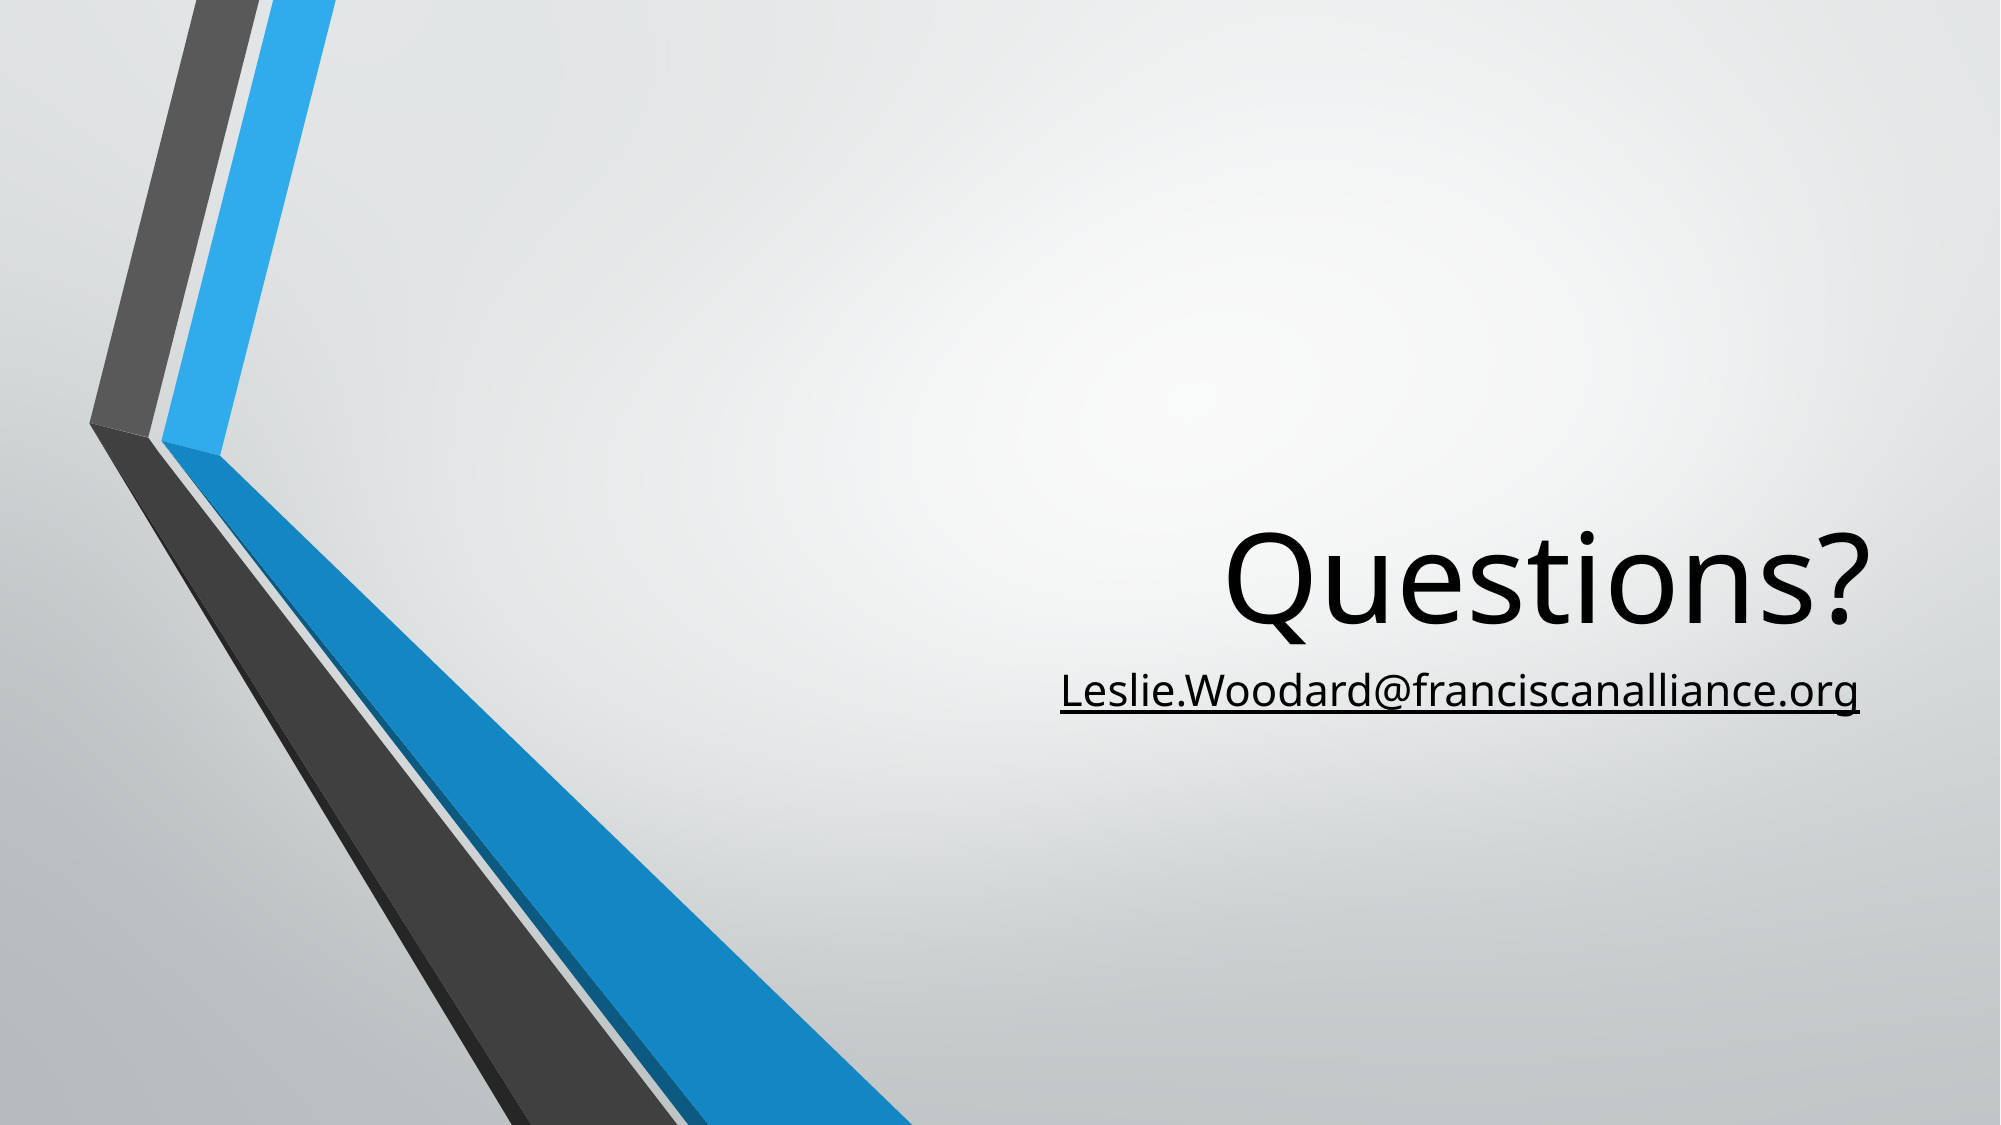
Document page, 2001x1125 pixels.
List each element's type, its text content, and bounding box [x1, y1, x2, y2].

subtitle Leslie.Woodard@franciscanalliance.org [740, 655, 1887, 884]
title Questions? [480, 226, 1887, 656]
